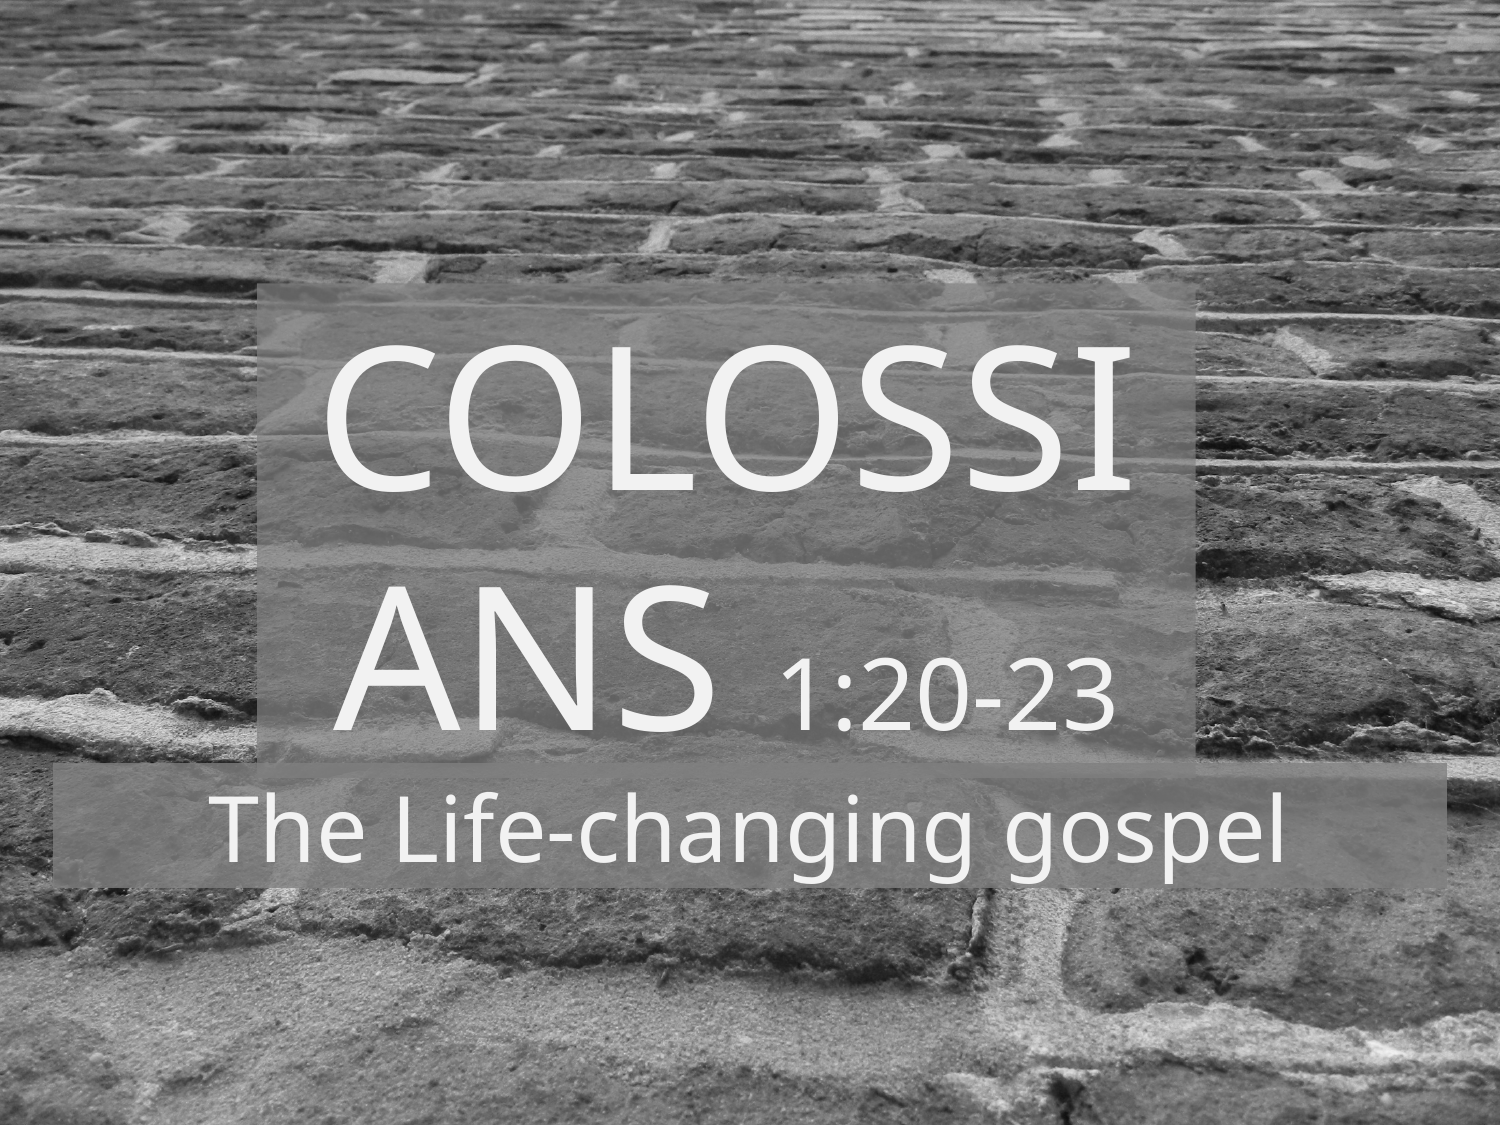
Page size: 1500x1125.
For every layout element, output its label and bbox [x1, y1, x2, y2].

picture [0, 0, 1500, 1125]
text_box [52, 283, 1448, 890]
